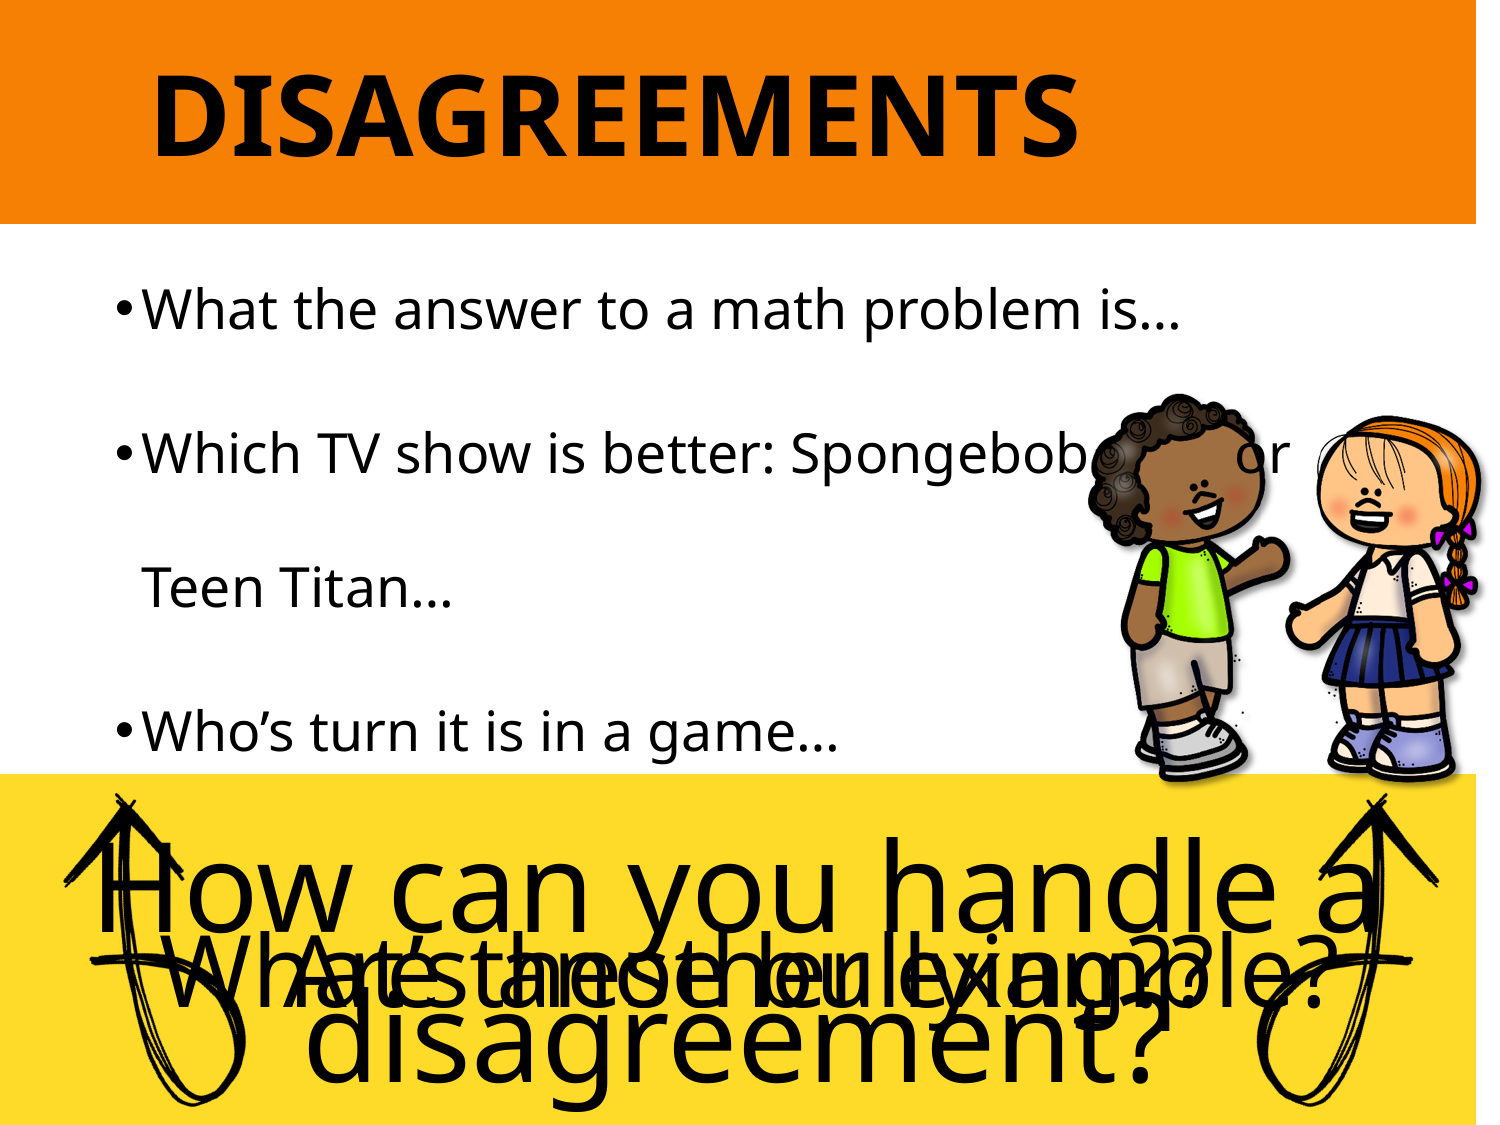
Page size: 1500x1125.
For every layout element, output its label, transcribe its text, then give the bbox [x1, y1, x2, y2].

picture [1, 873, 316, 1030]
list What the answer to a math problem is… Which TV show is better: Spongebob or Teen Titan… Who’s turn it is in a game… [99, 200, 1340, 773]
title DISAGREEMENTS [133, 75, 1367, 165]
picture [0, 0, 1500, 1125]
text_box How can you handle a disagreement? [0, 799, 1475, 1115]
